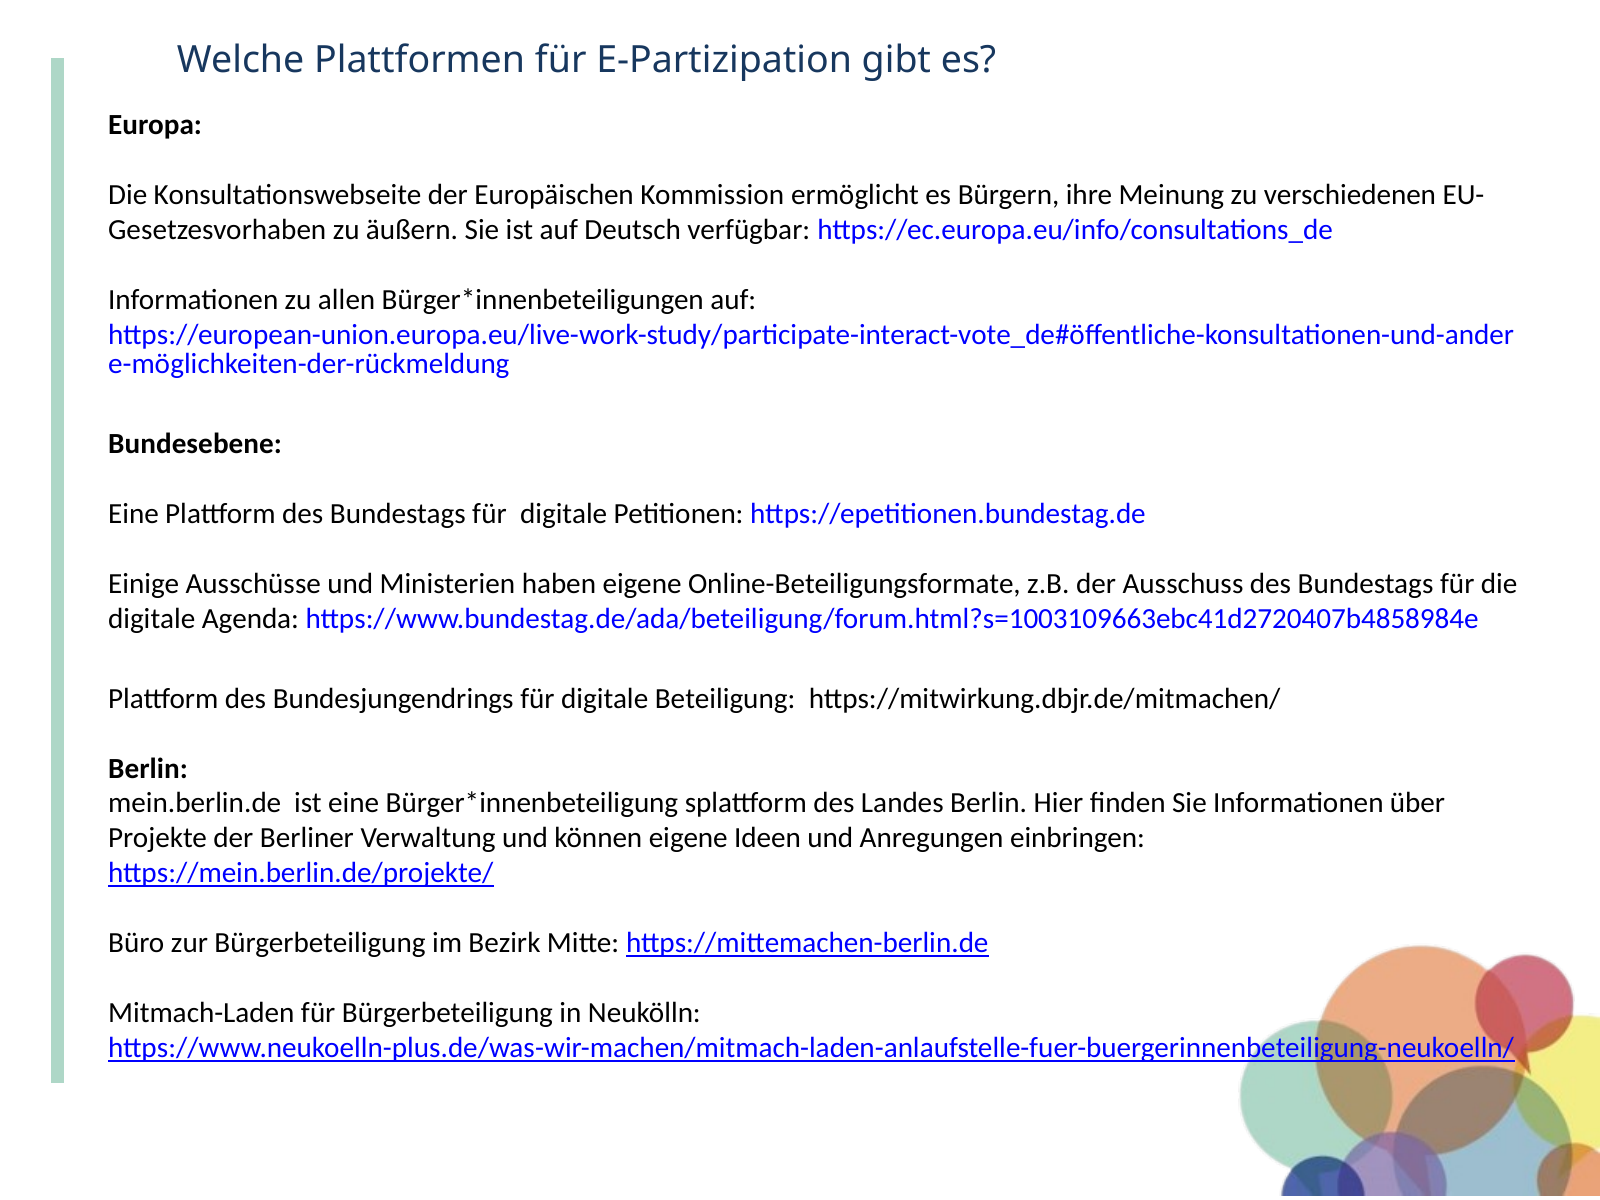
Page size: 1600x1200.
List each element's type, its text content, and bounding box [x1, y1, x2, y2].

text_box Welche Plattformen für E-Partizipation gibt es? [162, 27, 1243, 88]
text_box Europa: Die Konsultationswebseite der Europäischen Kommission ermöglicht es Bürgern, ihre Meinung zu verschiedenen EU-Gesetzesvorhaben zu äußern. Sie ist auf Deutsch verfügbar: https://ec.europa.eu/info/consultations_de Informationen zu allen Bürger*innenbeteiligungen auf: https://european-union.europa.eu/live-work-study/participate-interact-vote_de#öffentliche-konsultationen-und-andere-möglichkeiten-der-rückmeldung Bundesebene: Eine Plattform des Bundestags für digitale Petitionen: https://epetitionen.bundestag.de Einige Ausschüsse und Ministerien haben eigene Online-Beteiligungsformate, z.B. der Ausschuss des Bundestags für die digitale Agenda: https://www.bundestag.de/ada/beteiligung/forum.html?s=1003109663ebc41d2720407b4858984e Plattform des Bundesjungendrings für digitale Beteiligung: https://mitwirkung.dbjr.de/mitmachen/ Berlin: mein.berlin.de ist eine Bürger*innenbeteiligung splattform des Landes Berlin. Hier finden Sie Informationen über Projekte der Berliner Verwaltung und können eigene Ideen und Anregungen einbringen: https://mein.berlin.de/projekte/ Büro zur Bürgerbeteiligung im Bezirk Mitte: https://mittemachen-berlin.de Mitmach-Laden für Bürgerbeteiligung in Neukölln: https://www.neukoelln-plus.de/was-wir-machen/mitmach-laden-anlaufstelle-fuer-buergerinnenbeteiligung-neukoelln/ [93, 97, 1538, 1192]
picture [1099, 928, 1600, 1197]
